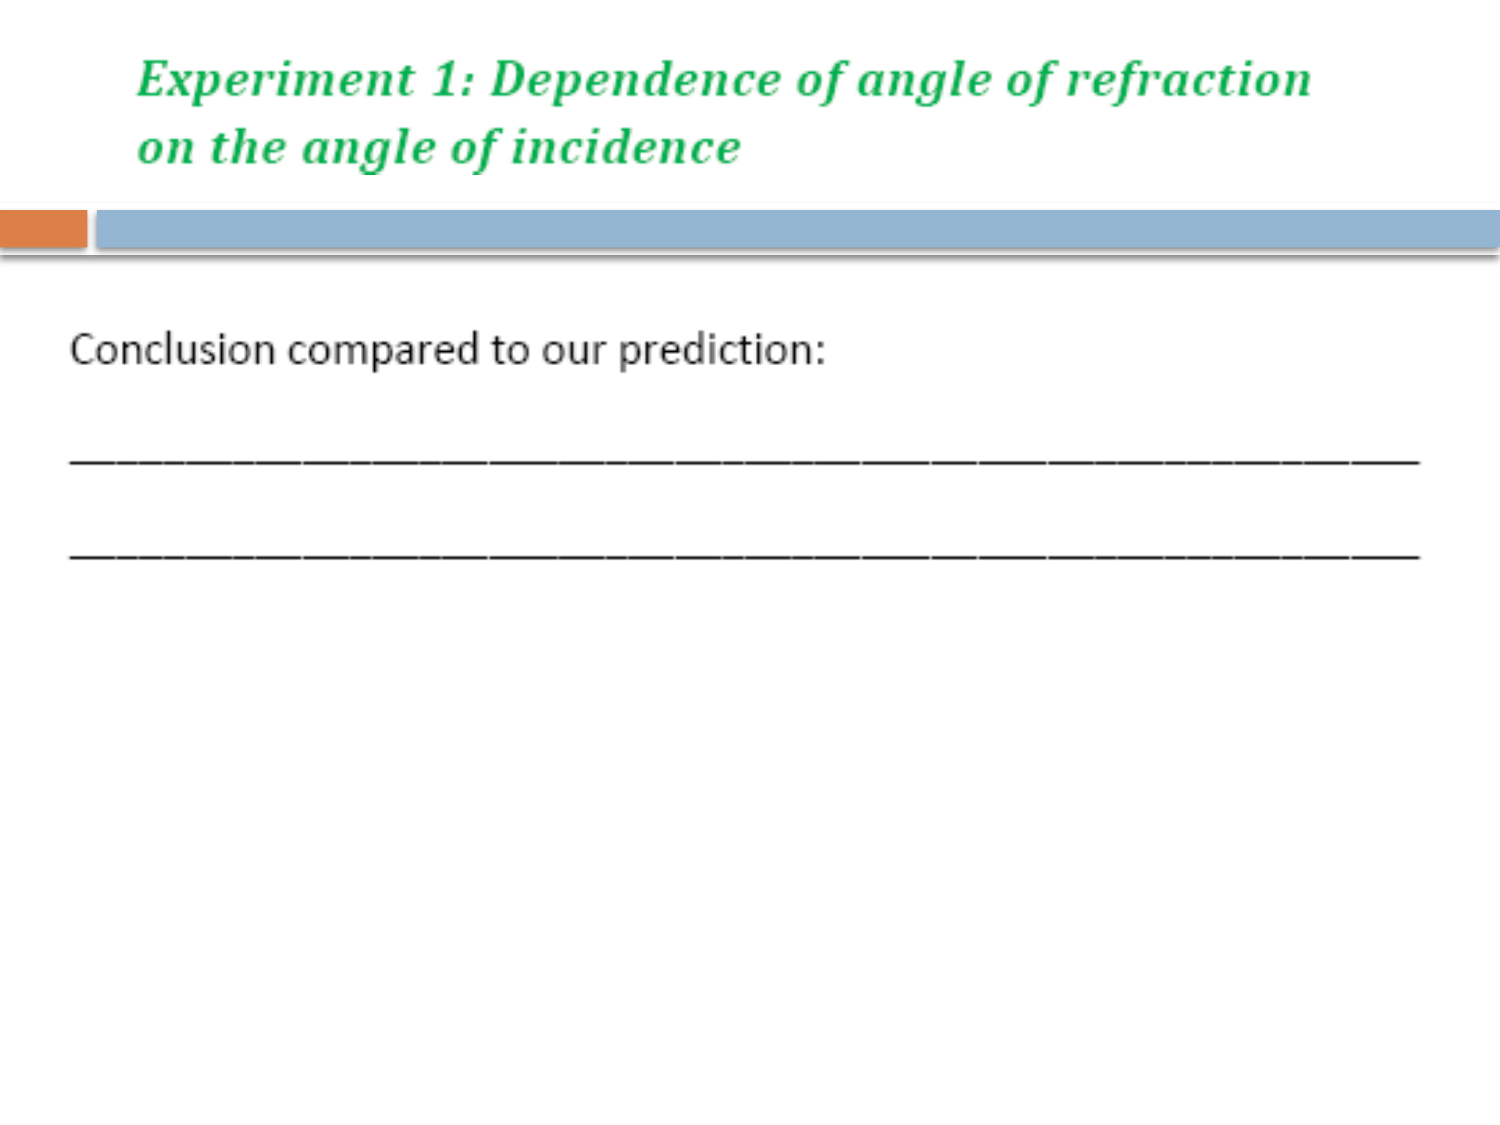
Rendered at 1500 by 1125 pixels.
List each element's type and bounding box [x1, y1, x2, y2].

picture [32, 312, 1464, 588]
picture [109, 26, 1338, 176]
